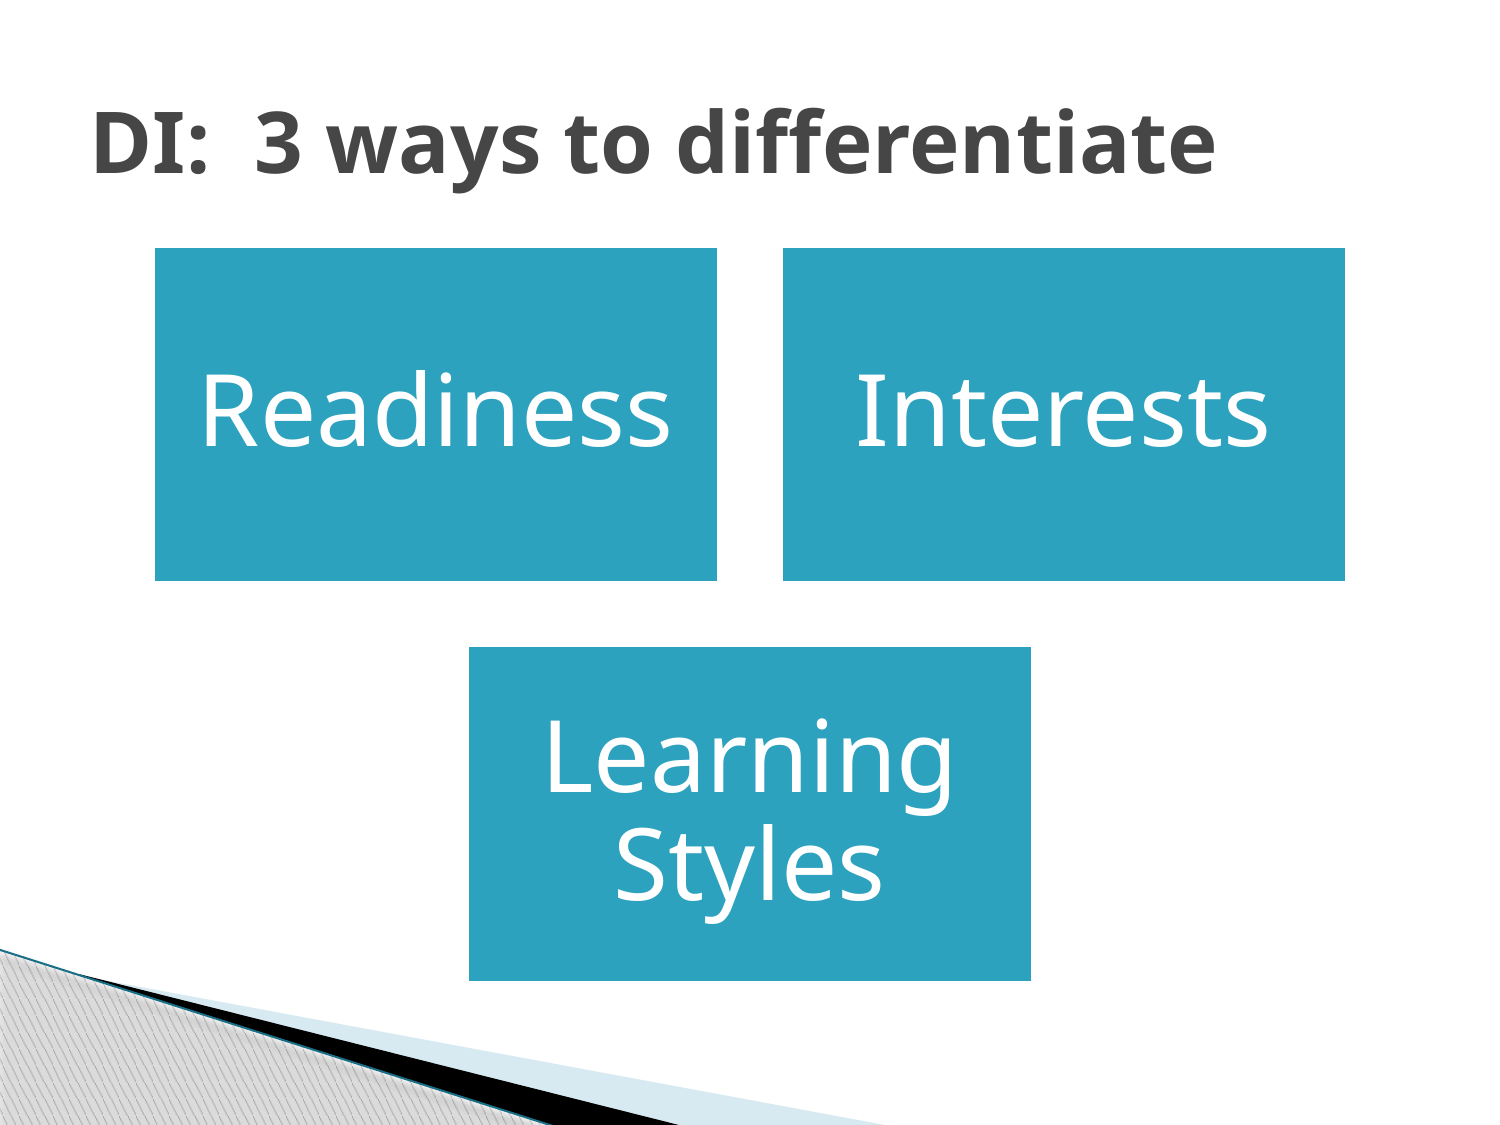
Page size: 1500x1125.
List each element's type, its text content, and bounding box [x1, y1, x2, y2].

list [74, 242, 1426, 986]
title DI: 3 ways to differentiate [75, 45, 1425, 233]
